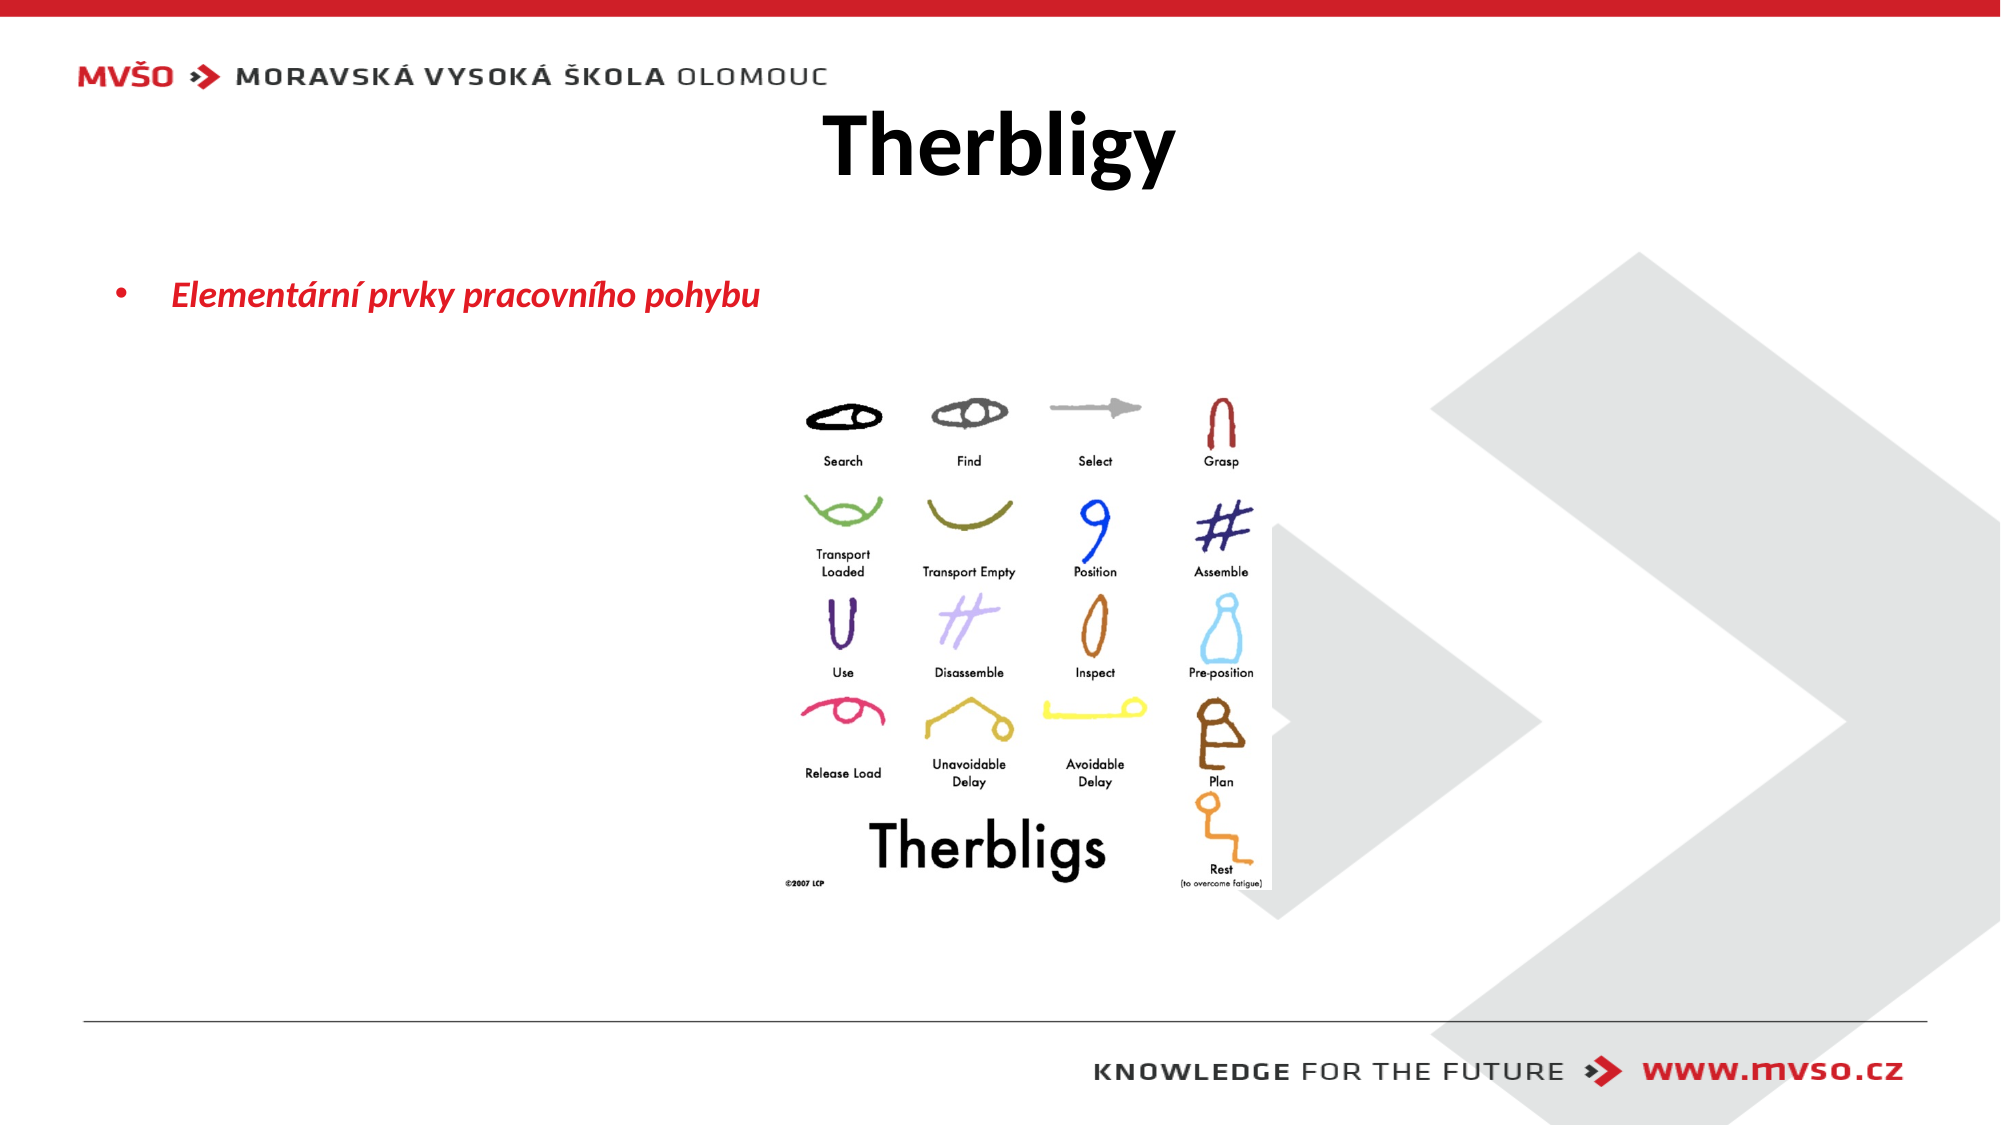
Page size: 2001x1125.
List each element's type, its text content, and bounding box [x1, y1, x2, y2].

picture [0, 0, 2001, 1125]
list Elementární prvky pracovního pohybu [99, 262, 1900, 1005]
title Therbligy [99, 45, 1900, 233]
